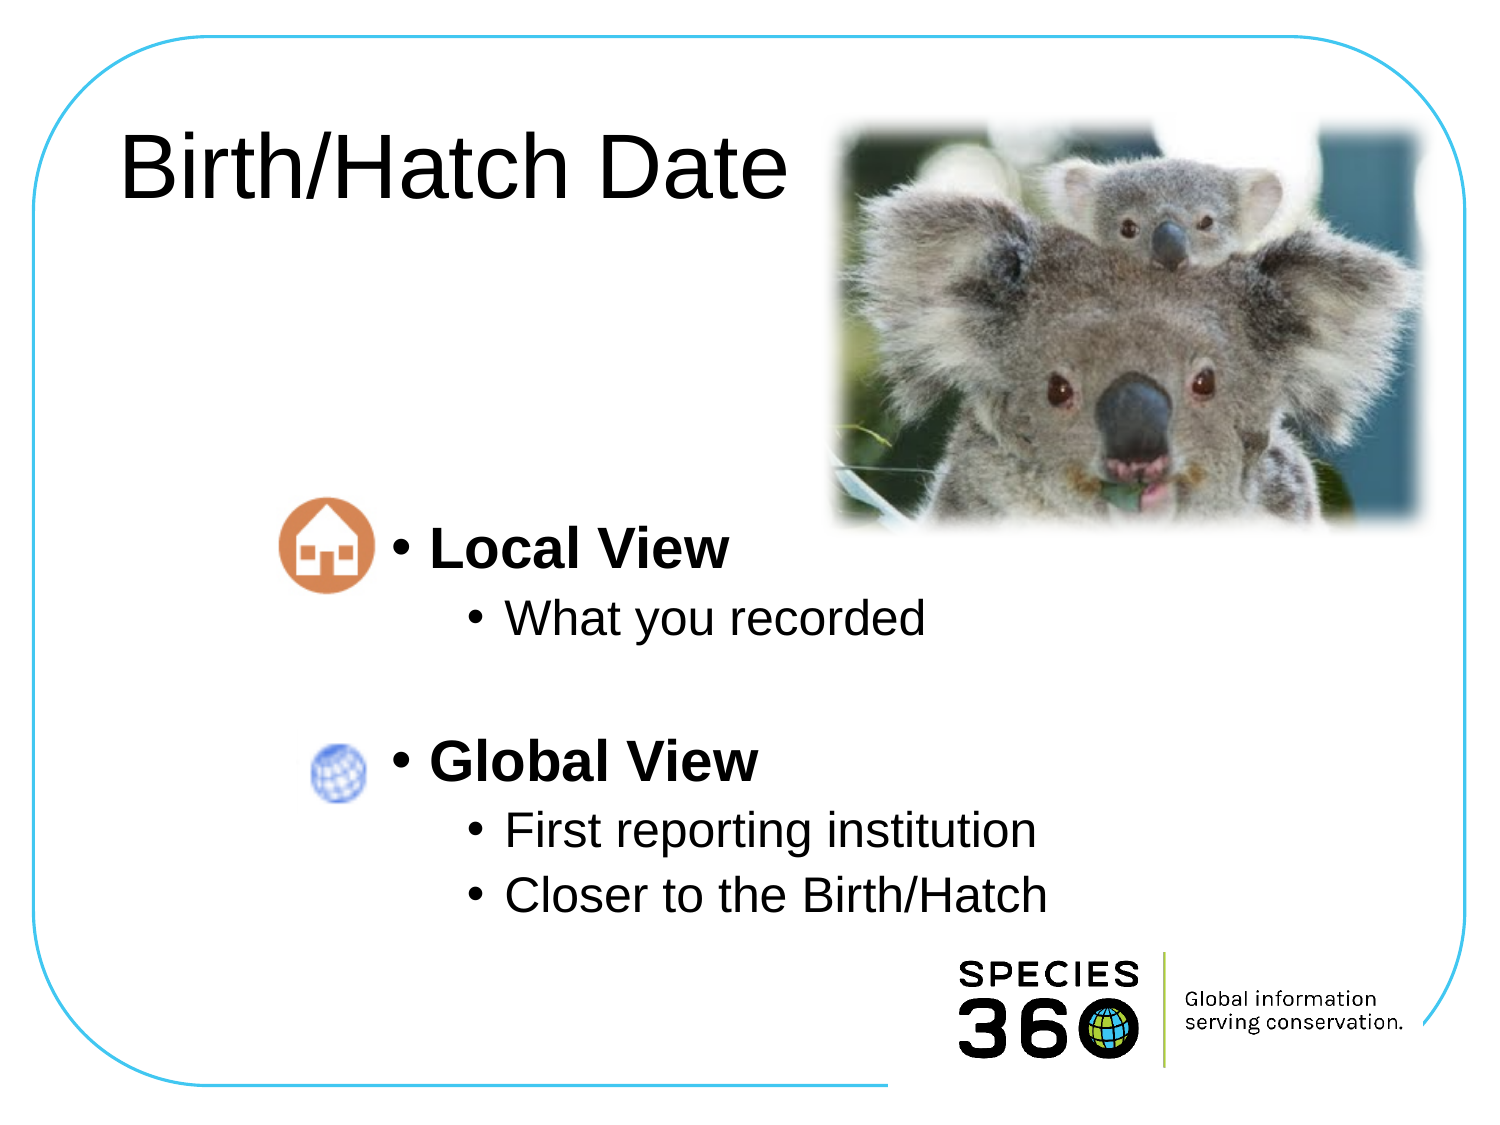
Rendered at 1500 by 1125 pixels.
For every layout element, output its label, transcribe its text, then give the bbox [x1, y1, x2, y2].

title Birth/Hatch Date [103, 59, 1397, 278]
list Local View What you recorded Global View First reporting institution Closer to the Birth/Hatch [376, 511, 1130, 1125]
picture [821, 112, 1437, 539]
picture [276, 495, 377, 596]
picture [296, 729, 390, 814]
picture [1130, 944, 1407, 1075]
